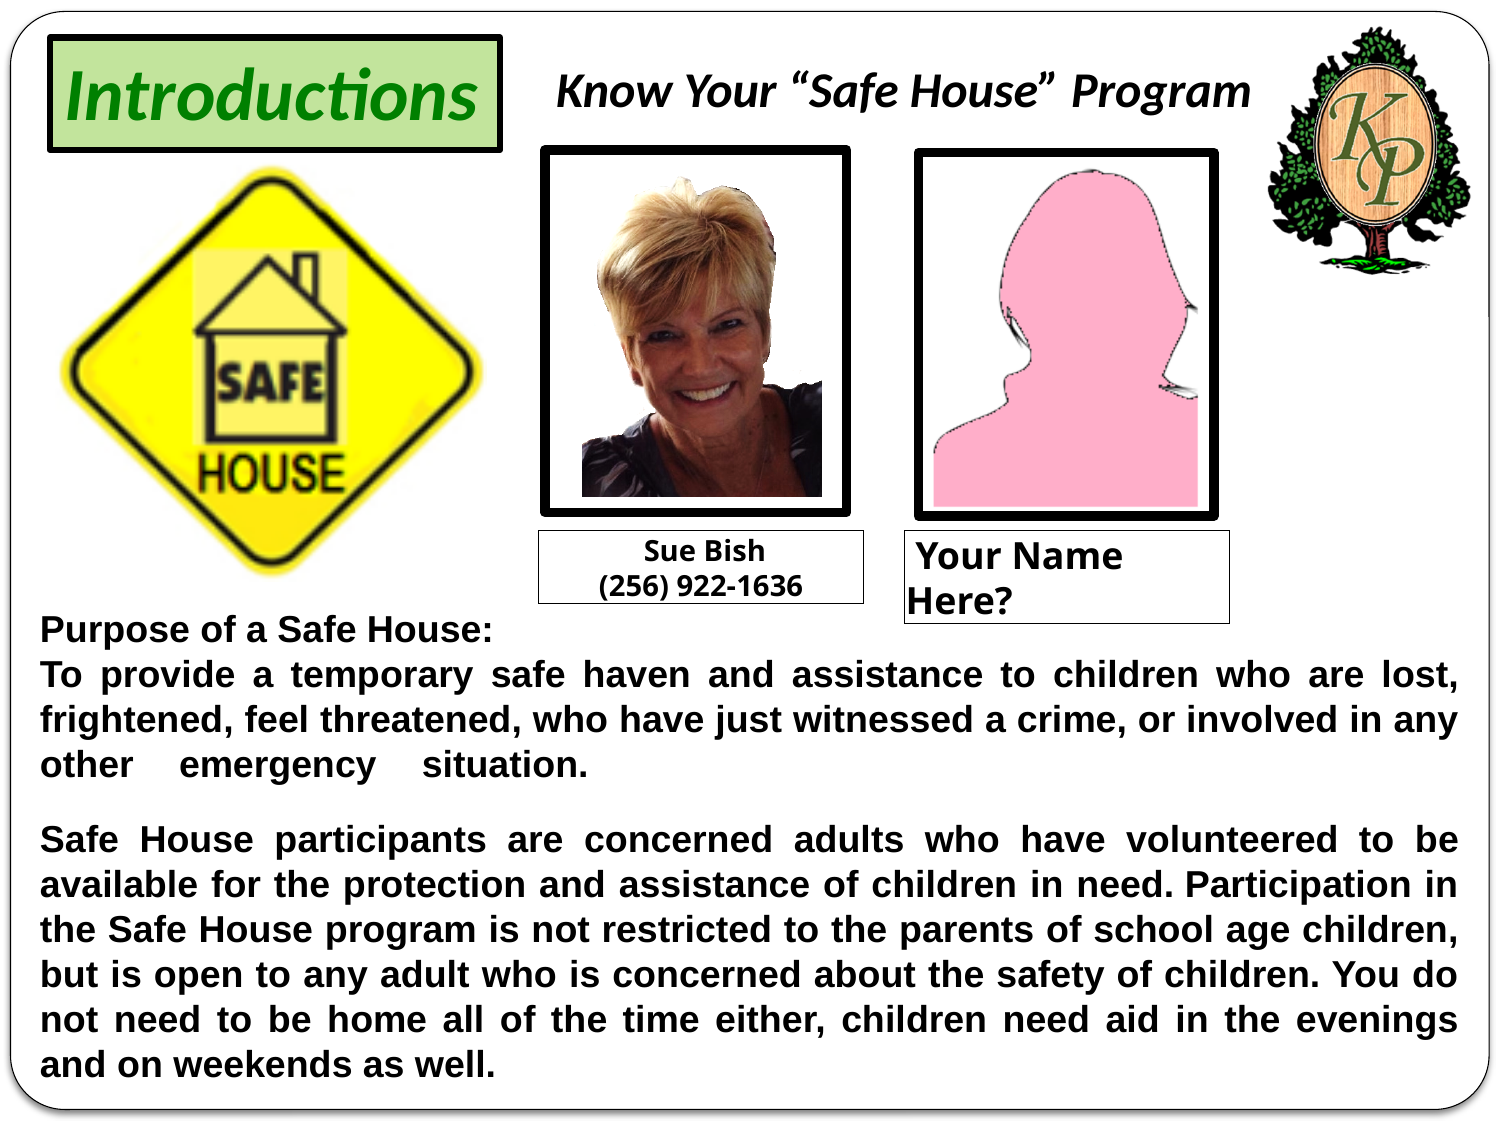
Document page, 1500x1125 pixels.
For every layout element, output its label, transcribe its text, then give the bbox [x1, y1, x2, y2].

text_box [544, 149, 848, 513]
text_box Sue Bish (256) 922-1636 [538, 530, 864, 604]
picture [1262, 24, 1476, 279]
text_box Your Name Here? [904, 530, 1230, 624]
picture [932, 160, 1200, 509]
text_box Purpose of a Safe House: To provide a temporary safe haven and assistance to children who are lost, frightened, feel threatened, who have just witnessed a crime, or involved in any other emergency situation. Safe House participants are concerned adults who have volunteered to be available for the protection and assistance of children in need. Participation in the Safe House program is not restricted to the parents of school age children, but is open to any adult who is concerned about the safety of children. You do not need to be home all of the time either, children need aid in the evenings and on weekends as well. [25, 597, 1475, 1093]
text_box Introductions [49, 37, 500, 150]
picture [41, 141, 488, 582]
picture [582, 174, 822, 497]
text_box [917, 152, 1215, 517]
text_box Know Your “Safe House” Program [541, 49, 1256, 125]
